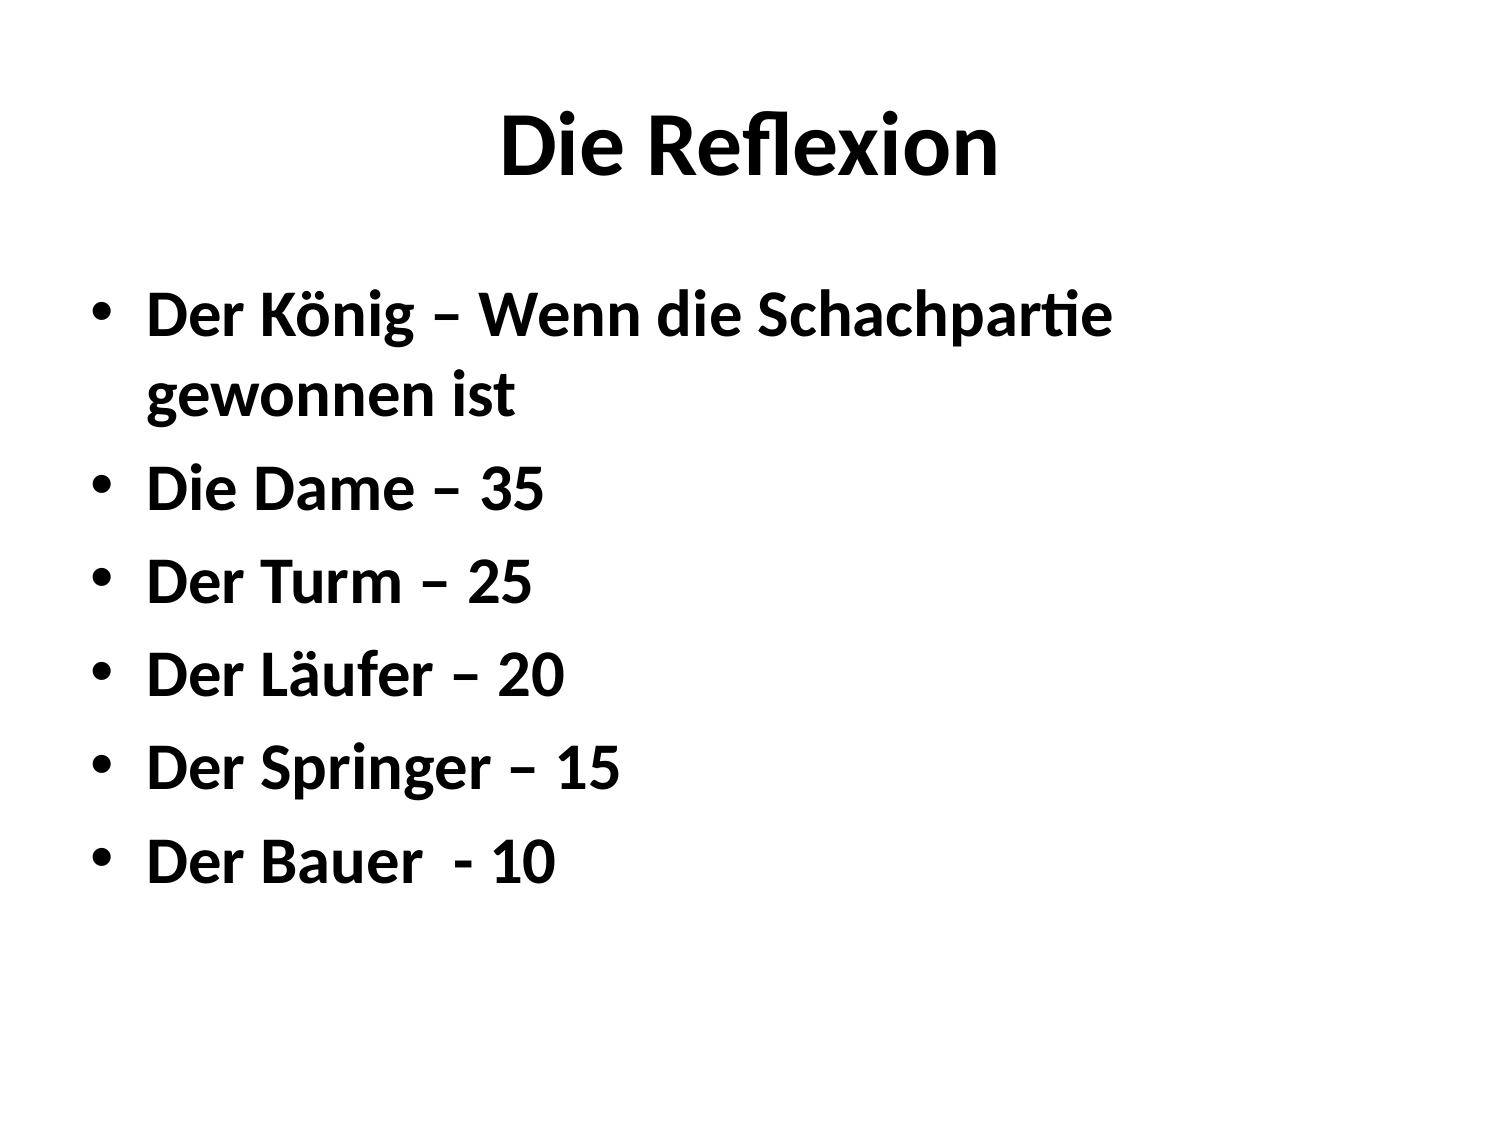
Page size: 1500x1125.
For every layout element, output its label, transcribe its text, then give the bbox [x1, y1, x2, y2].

title Die Reflexion [75, 45, 1425, 233]
list Der König – Wenn die Schachpartie gewonnen ist Die Dame – 35 Der Turm – 25 Der Läufer – 20 Der Springer – 15 Der Bauer - 10 [75, 262, 1425, 1005]
